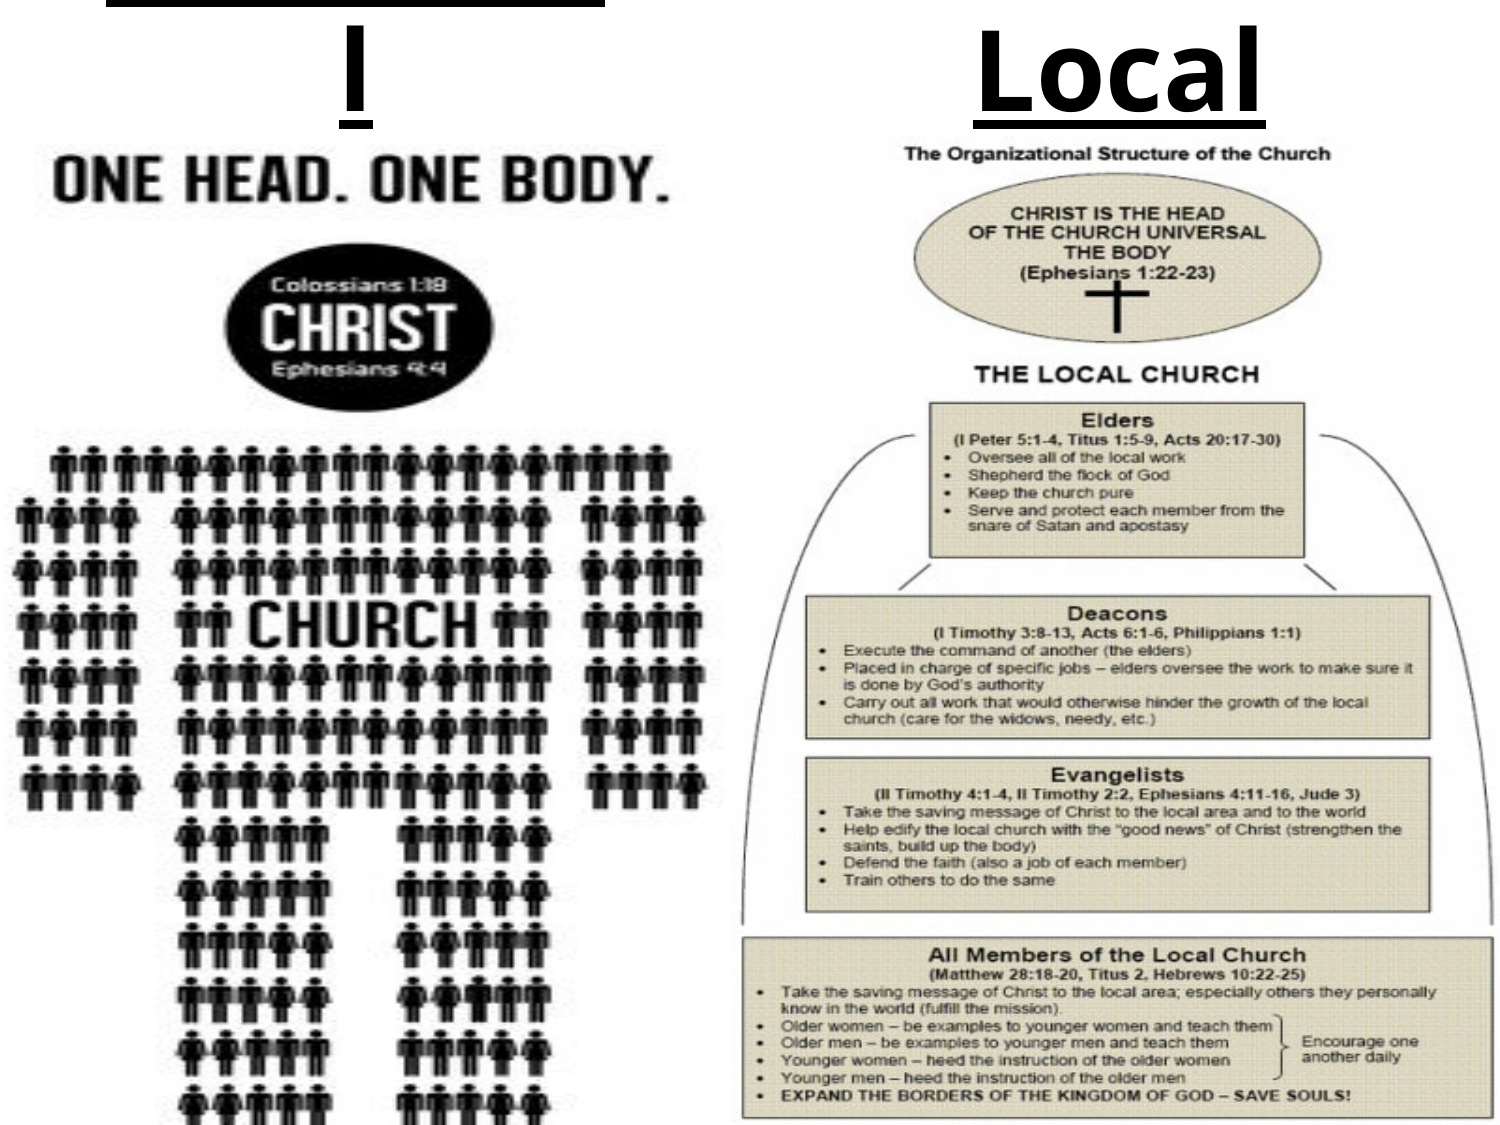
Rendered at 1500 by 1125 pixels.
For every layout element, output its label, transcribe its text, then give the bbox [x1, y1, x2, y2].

text_box Universal [77, 0, 635, 107]
picture [731, 136, 1500, 1125]
text_box Local [924, 0, 1314, 136]
picture [0, 107, 724, 1125]
